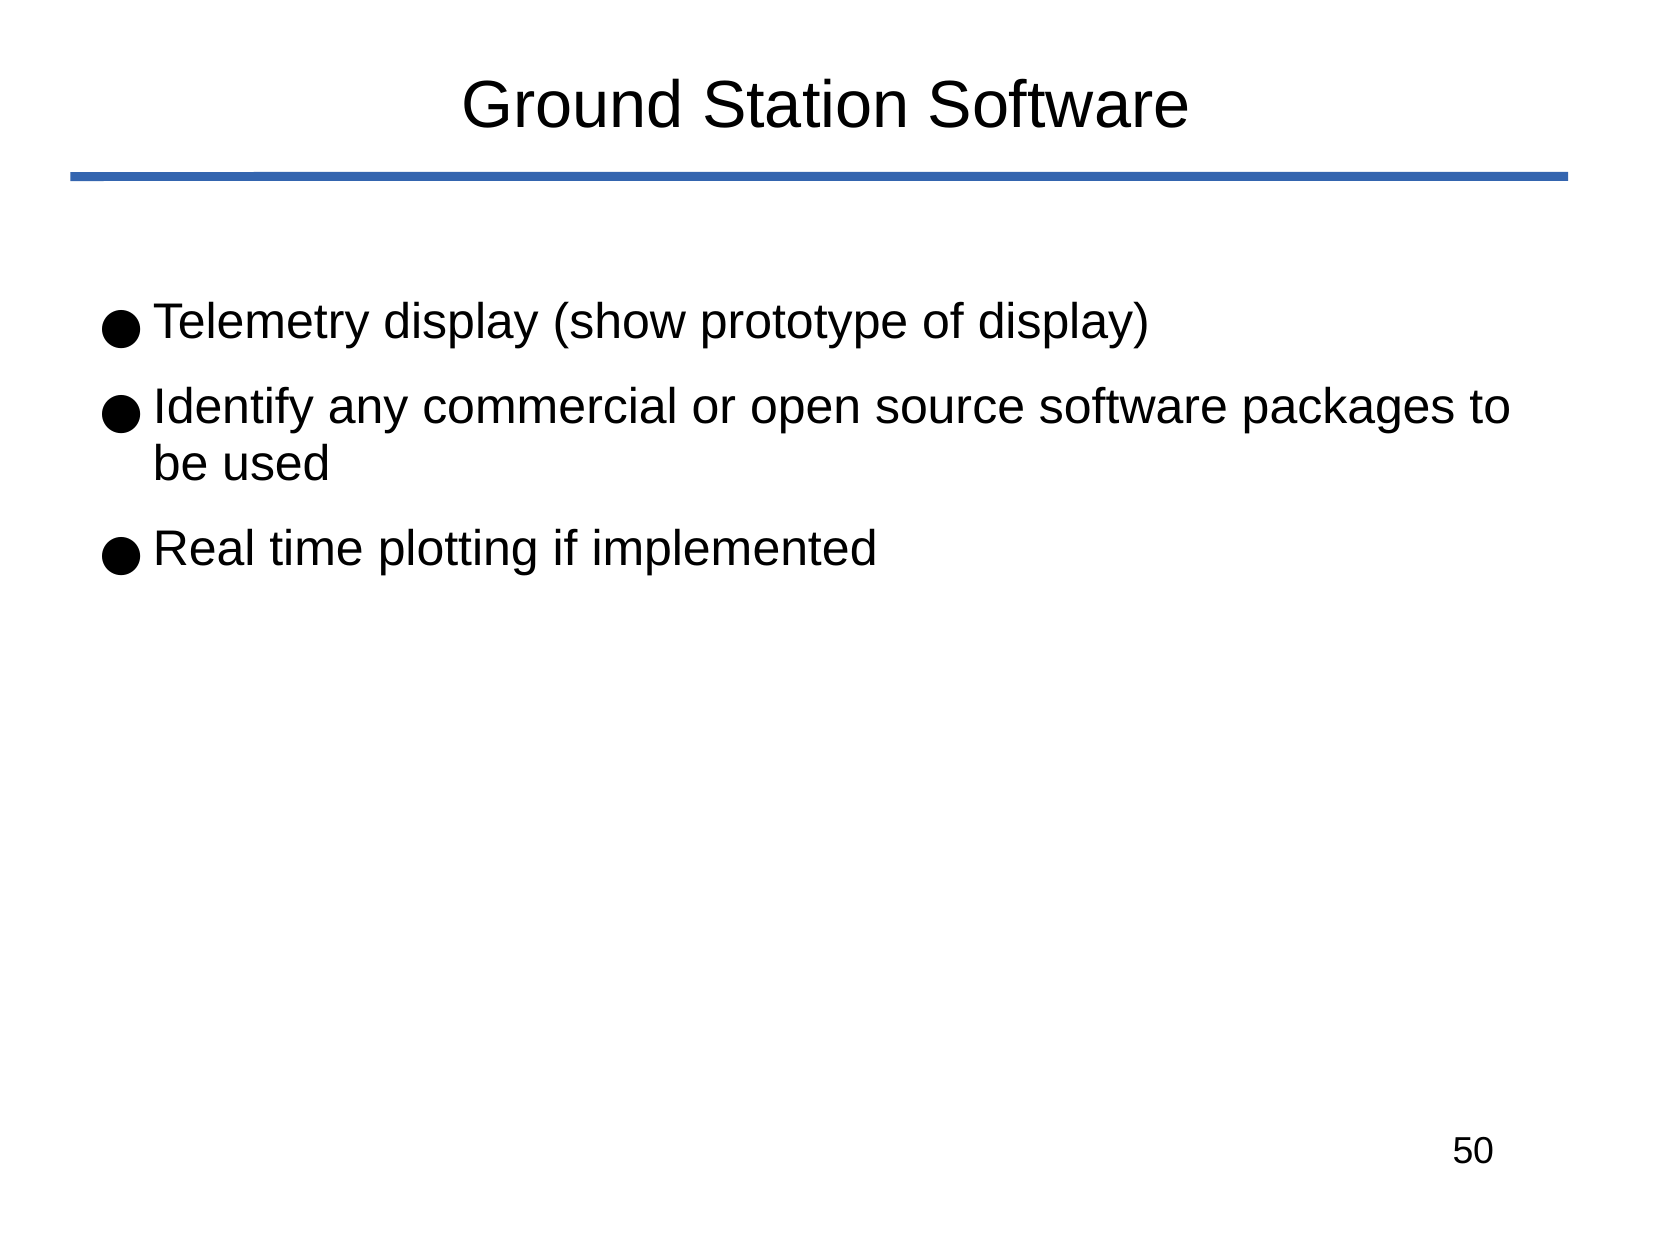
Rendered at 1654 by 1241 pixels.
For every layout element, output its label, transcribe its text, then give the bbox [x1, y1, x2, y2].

list Telemetry display (show prototype of display) Identify any commercial or open source software packages to be used Real time plotting if implemented [82, 290, 1570, 1109]
title Ground Station Software [82, 49, 1570, 157]
slide_number ‹#› [1452, 1129, 1571, 1215]
